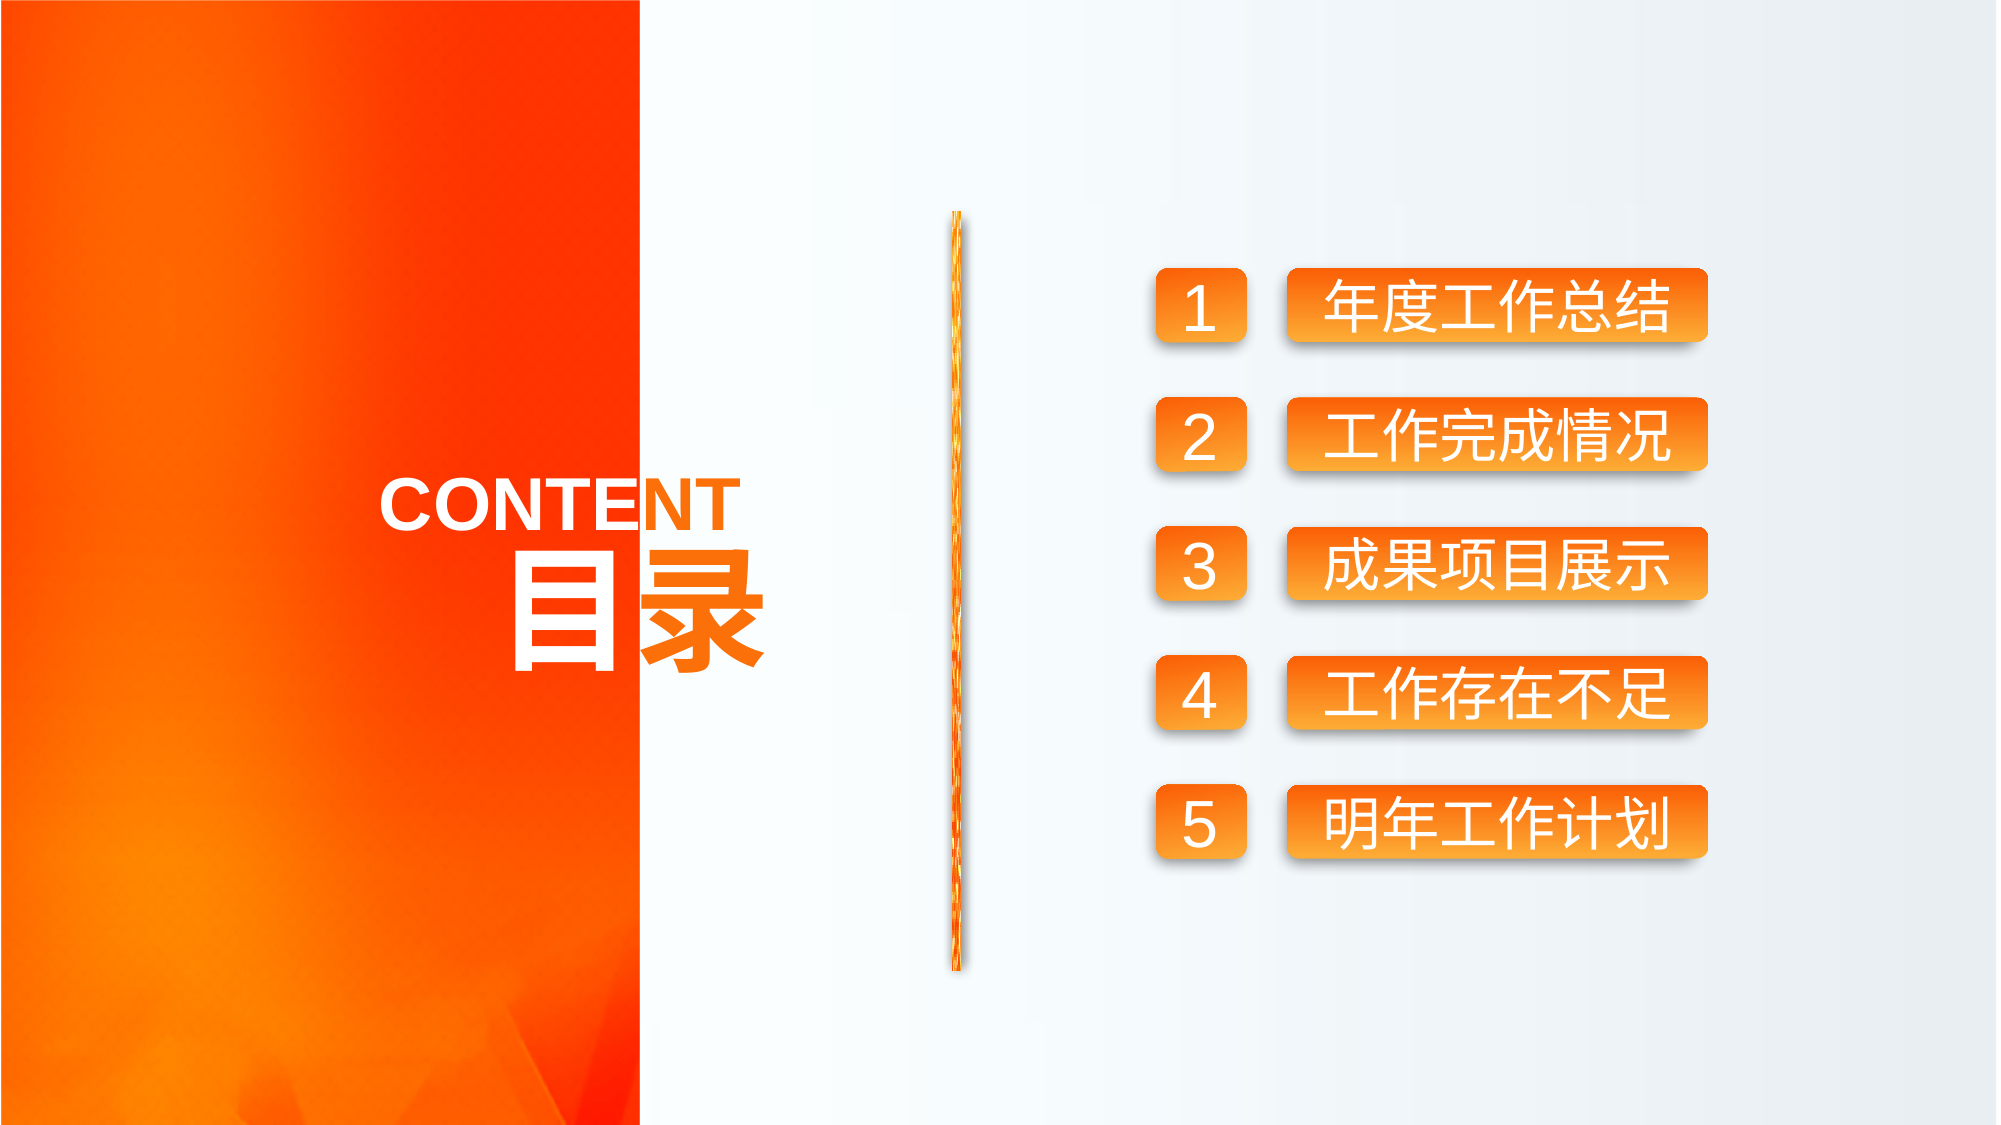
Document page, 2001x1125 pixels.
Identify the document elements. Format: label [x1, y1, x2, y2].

picture [0, 0, 1997, 1125]
text_box [1156, 644, 1709, 741]
text_box [1156, 257, 1709, 354]
text_box [1156, 386, 1709, 483]
text_box [1156, 773, 1709, 870]
text_box [1156, 515, 1709, 612]
